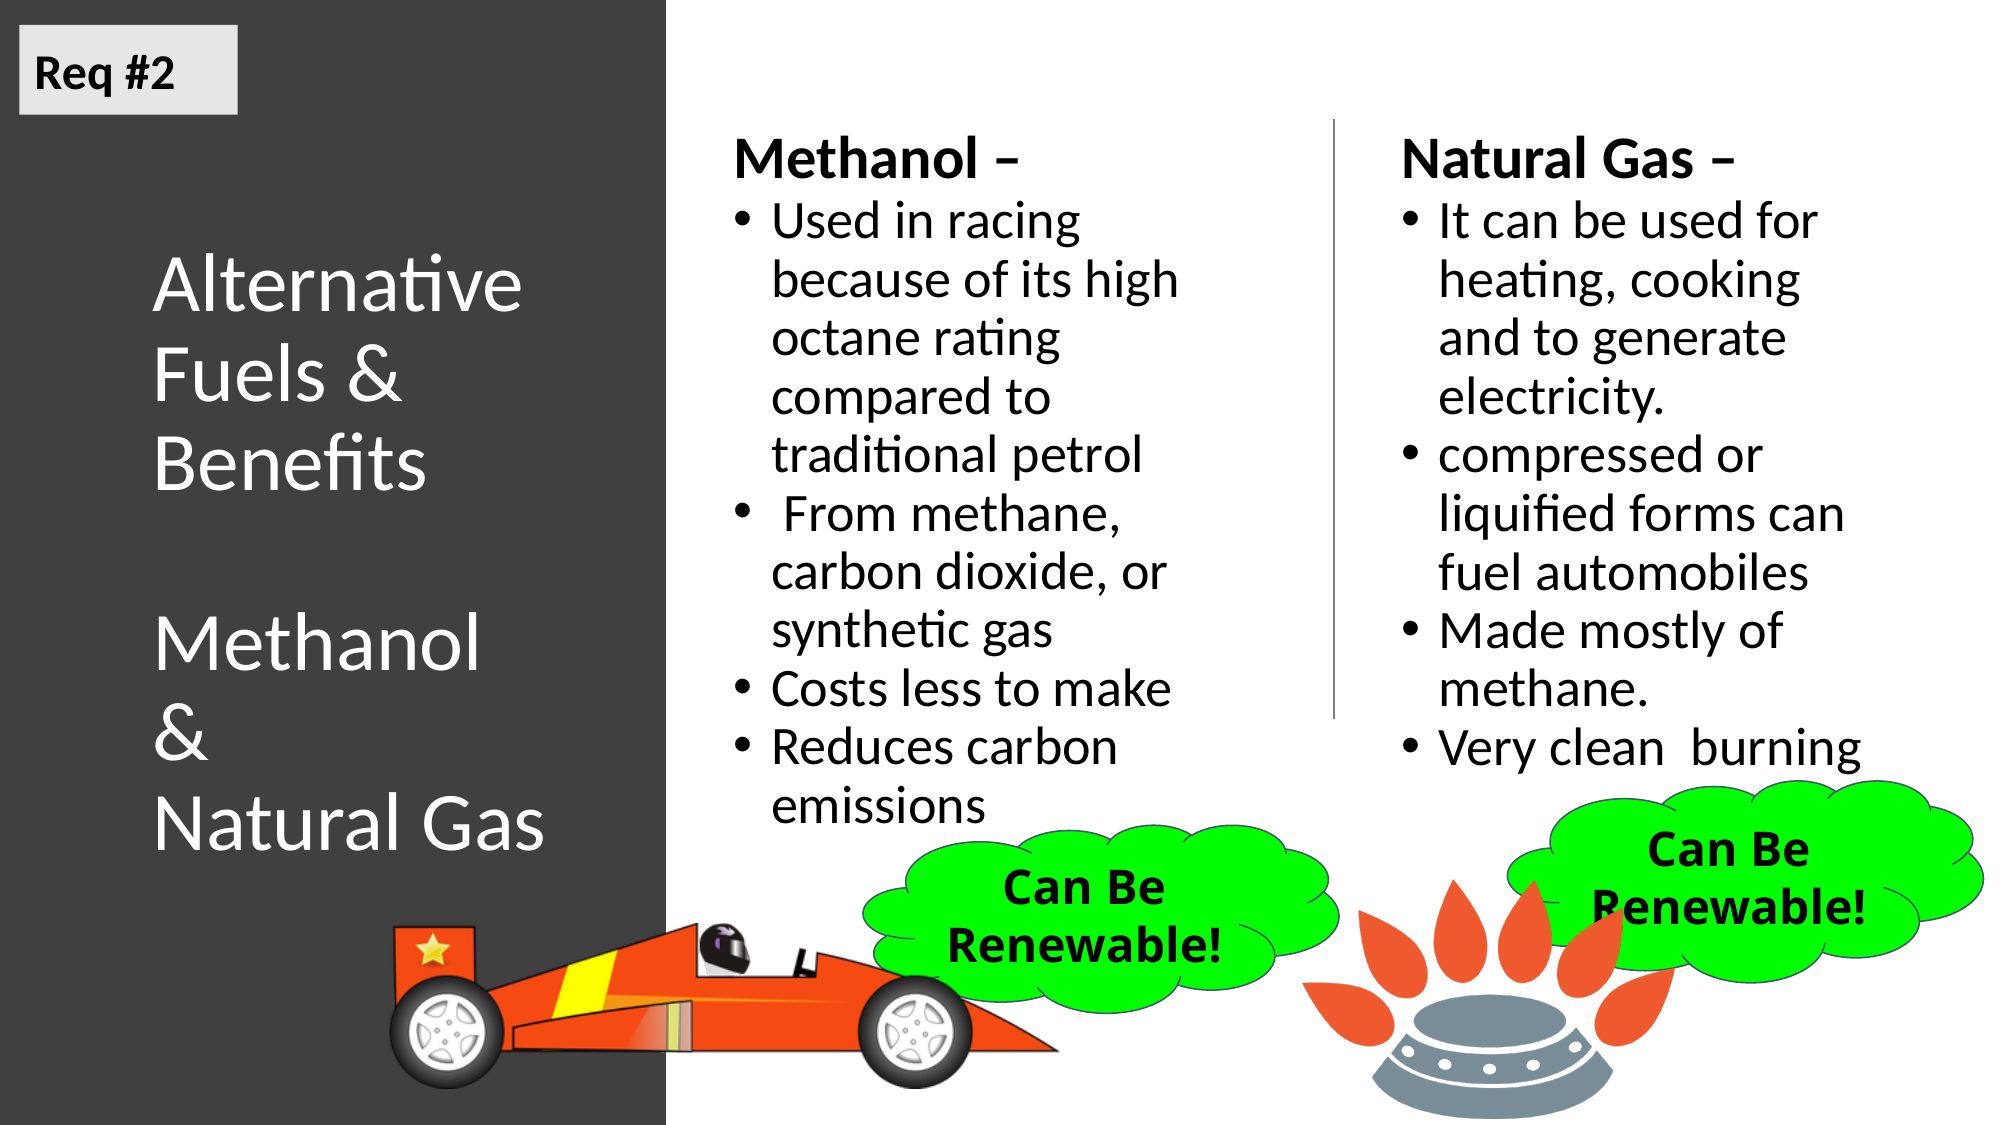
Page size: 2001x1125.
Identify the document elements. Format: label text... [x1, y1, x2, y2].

text_box Can Be Renewable! [1507, 780, 1984, 983]
text_box Can Be Renewable! [862, 825, 1329, 1014]
list Natural Gas – It can be used for heating, cooking and to generate electricity. compressed or liquified forms can fuel automobiles Made mostly of methane. Very clean burning [1386, 119, 1911, 836]
picture [387, 923, 1060, 1090]
text_box [0, 0, 666, 1125]
picture [1301, 879, 1676, 1119]
list Methanol – Used in racing because of its high octane rating compared to traditional petrol From methane, carbon dioxide, or synthetic gas Costs less to make Reduces carbon emissions [718, 119, 1281, 836]
text_box Req #2 [19, 24, 238, 115]
title Alternative Fuels & Benefits Methanol & Natural Gas [137, 231, 613, 948]
